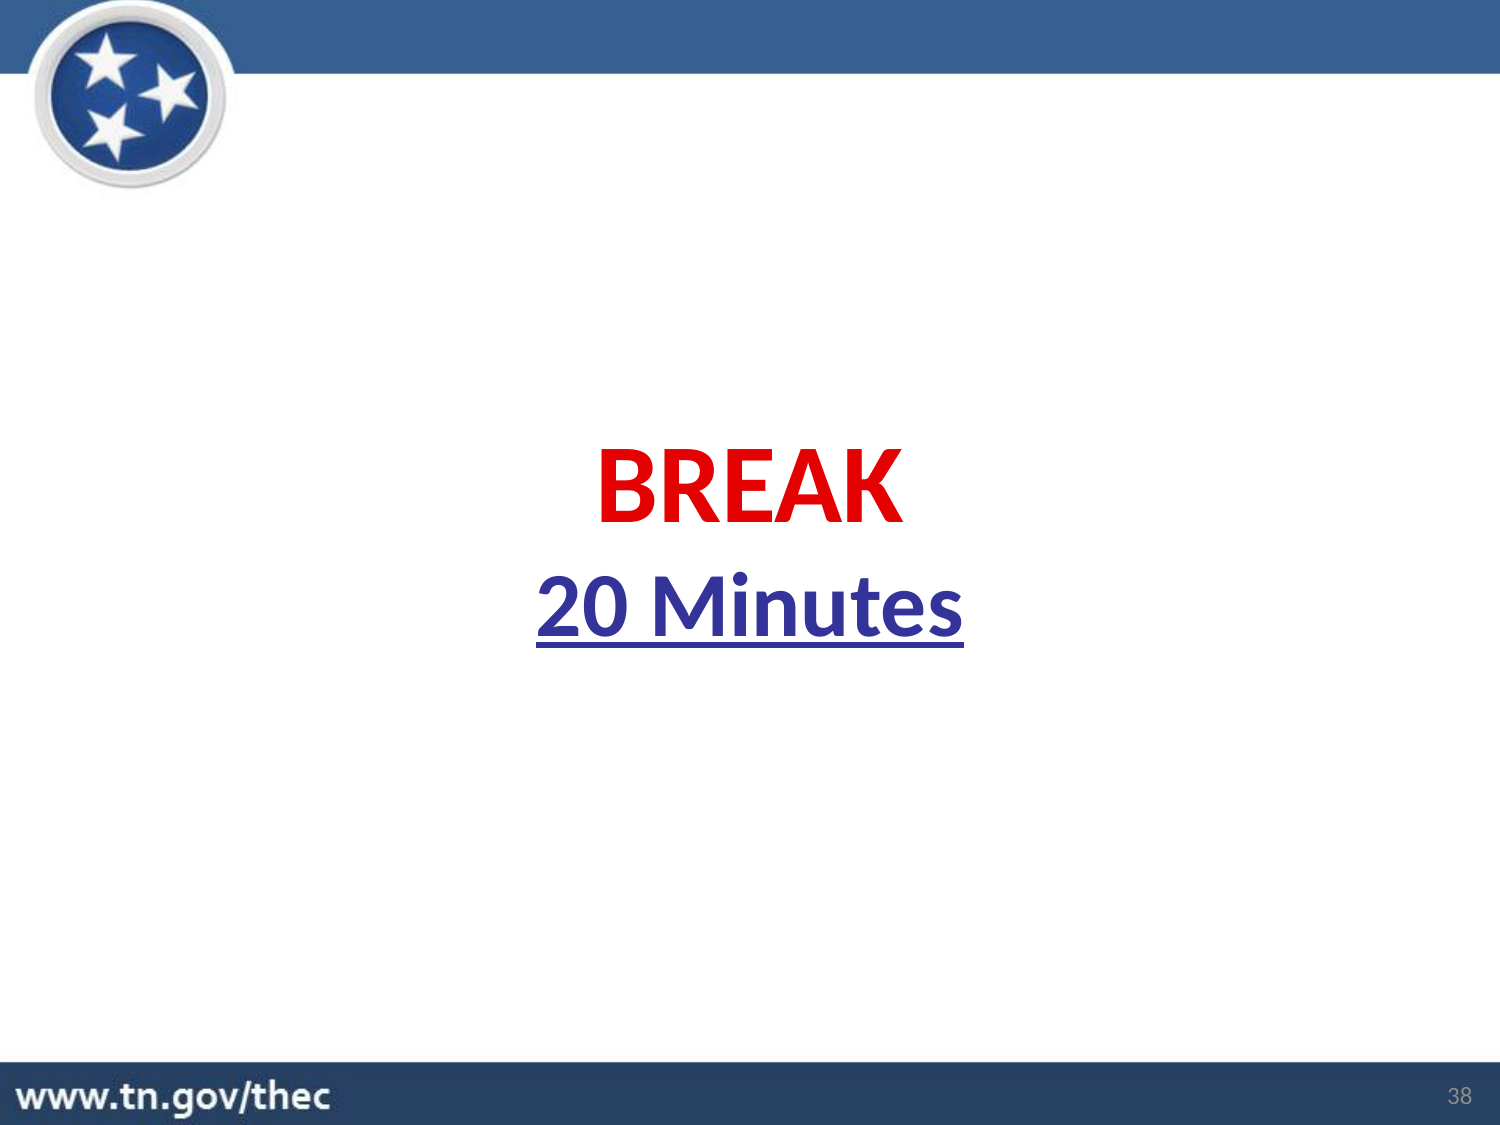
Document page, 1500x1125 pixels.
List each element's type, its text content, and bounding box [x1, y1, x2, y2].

slide_number 38 [1137, 1065, 1488, 1125]
text_box BREAK 20 Minutes [87, 402, 1413, 662]
picture [0, 0, 1500, 1125]
